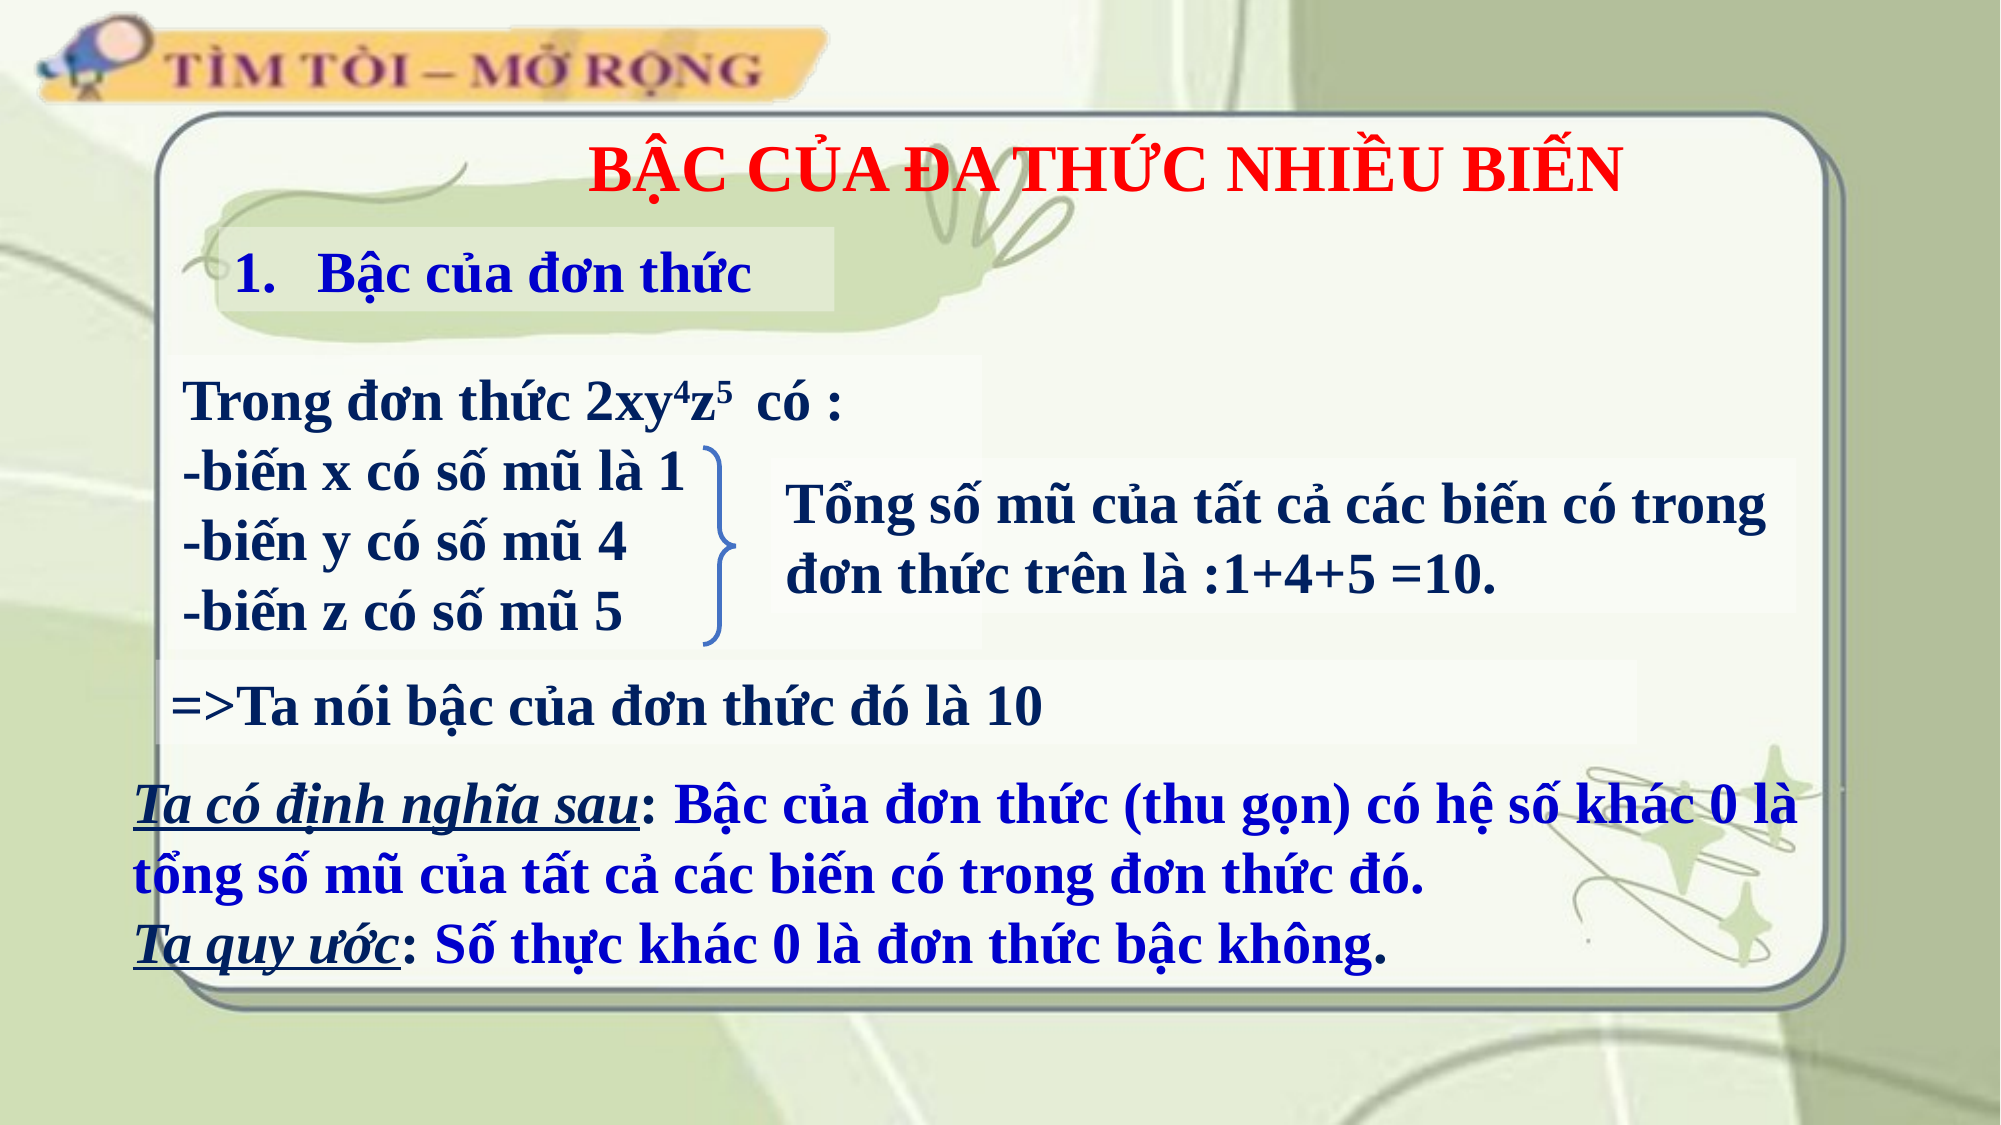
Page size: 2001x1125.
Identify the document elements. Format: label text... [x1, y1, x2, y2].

text_box [702, 447, 736, 645]
text_box =>Ta nói bậc của đơn thức đó là 10 [155, 659, 1637, 745]
text_box BẬC CỦA ĐA THỨC NHIỀU BIẾN [573, 117, 1642, 213]
text_box Ta có định nghĩa sau: Bậc của đơn thức (thu gọn) có hệ số khác 0 là tổng số mũ của tất cả các biến có trong đơn thức đó. Ta quy ước: Số thực khác 0 là đơn thức bậc không. [118, 758, 1836, 983]
picture [0, 0, 2001, 1125]
text_box Trong đơn thức 2xy4z5 có : -biến x có số mũ là 1 -biến y có số mũ 4 -biến z có số mũ 5 [167, 354, 982, 650]
text_box Tổng số mũ của tất cả các biến có trong đơn thức trên là :1+4+5 =10. [771, 458, 1797, 613]
text_box Bậc của đơn thức [218, 226, 835, 312]
